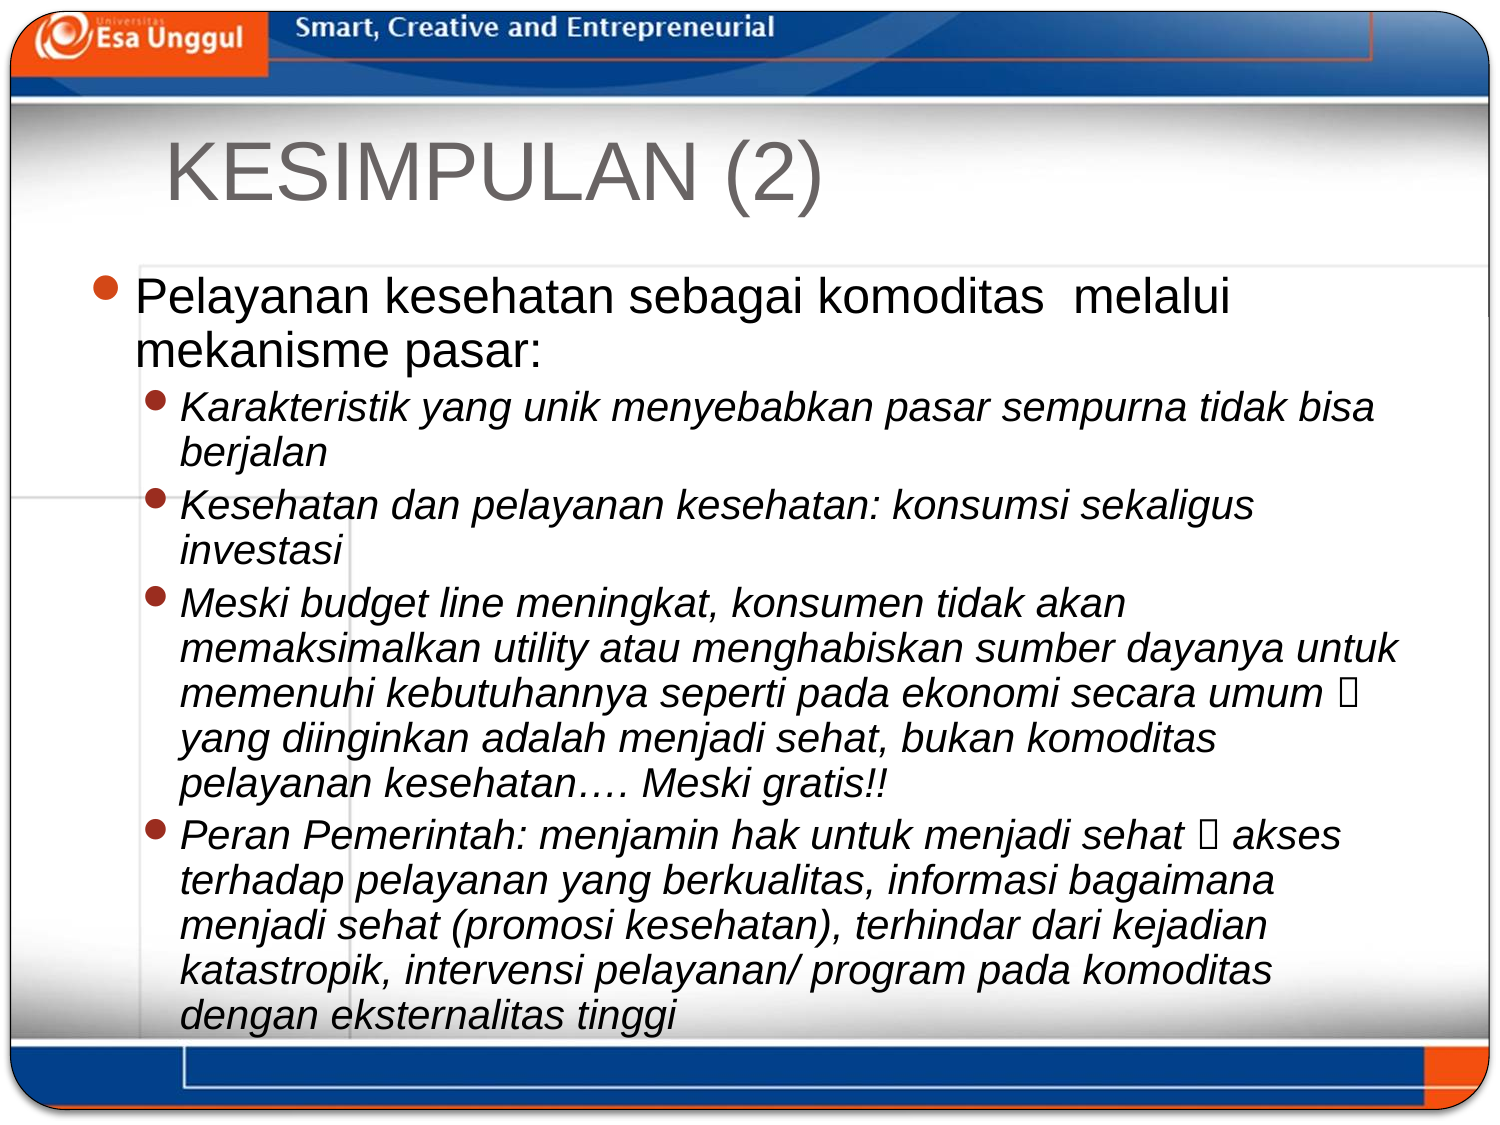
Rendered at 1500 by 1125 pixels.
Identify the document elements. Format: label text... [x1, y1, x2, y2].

picture [12, 12, 1488, 1108]
list Pelayanan kesehatan sebagai komoditas melalui mekanisme pasar: Karakteristik yang unik menyebabkan pasar sempurna tidak bisa berjalan Kesehatan dan pelayanan kesehatan: konsumsi sekaligus investasi Meski budget line meningkat, konsumen tidak akan memaksimalkan utility atau menghabiskan sumber dayanya untuk memenuhi kebutuhannya seperti pada ekonomi secara umum  yang diinginkan adalah menjadi sehat, bukan komoditas pelayanan kesehatan…. Meski gratis!! Peran Pemerintah: menjamin hak untuk menjadi sehat  akses terhadap pelayanan yang berkualitas, informasi bagaimana menjadi sehat (promosi kesehatan), terhindar dari kejadian katastropik, intervensi pelayanan/ program pada komoditas dengan eksternalitas tinggi [75, 262, 1425, 1088]
title KESIMPULAN (2) [150, 45, 1425, 233]
